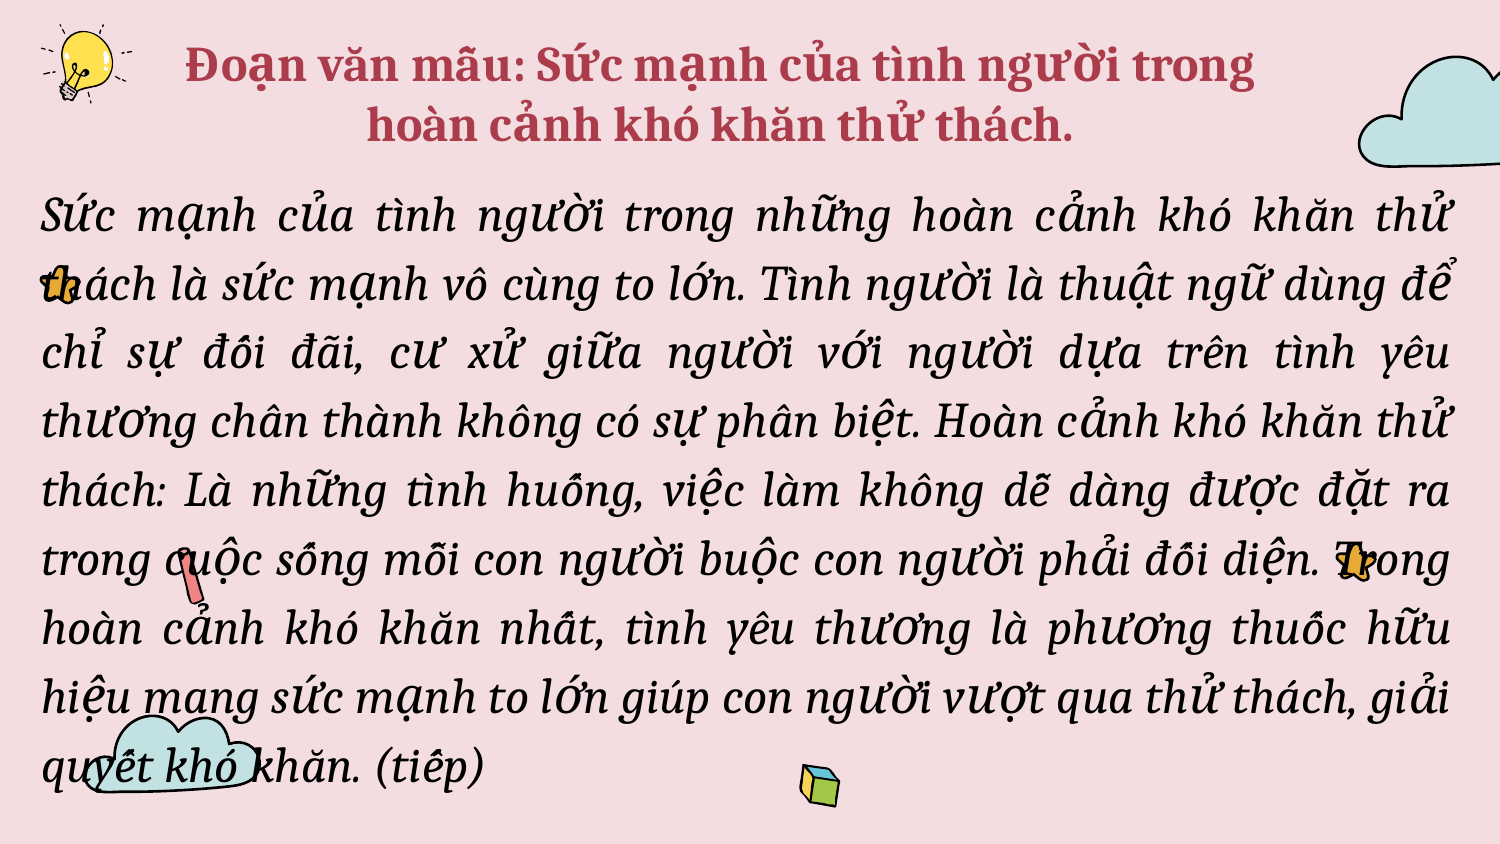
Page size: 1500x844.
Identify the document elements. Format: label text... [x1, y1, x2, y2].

text_box Sức mạnh của tình người trong những hoàn cảnh khó khăn thử thách là sức mạnh vô cùng to lớn. Tình người là thuật ngữ dùng để chỉ sự đối đãi, cư xử giữa người với người dựa trên tình yêu thương chân thành không có sự phân biệt. Hoàn cảnh khó khăn thử thách: Là những tình huống, việc làm không dễ dàng được đặt ra trong cuộc sống mỗi con người buộc con người phải đối diện. Trong hoàn cảnh khó khăn nhất, tình yêu thương là phương thuốc hữu hiệu mang sức mạnh to lớn giúp con người vượt qua thử thách, giải quyết khó khăn. (tiếp) [26, 164, 1467, 801]
text_box Đoạn văn mẫu: Sức mạnh của tình người trong hoàn cảnh khó khăn thử thách. [140, 23, 1312, 159]
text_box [34, 18, 131, 106]
